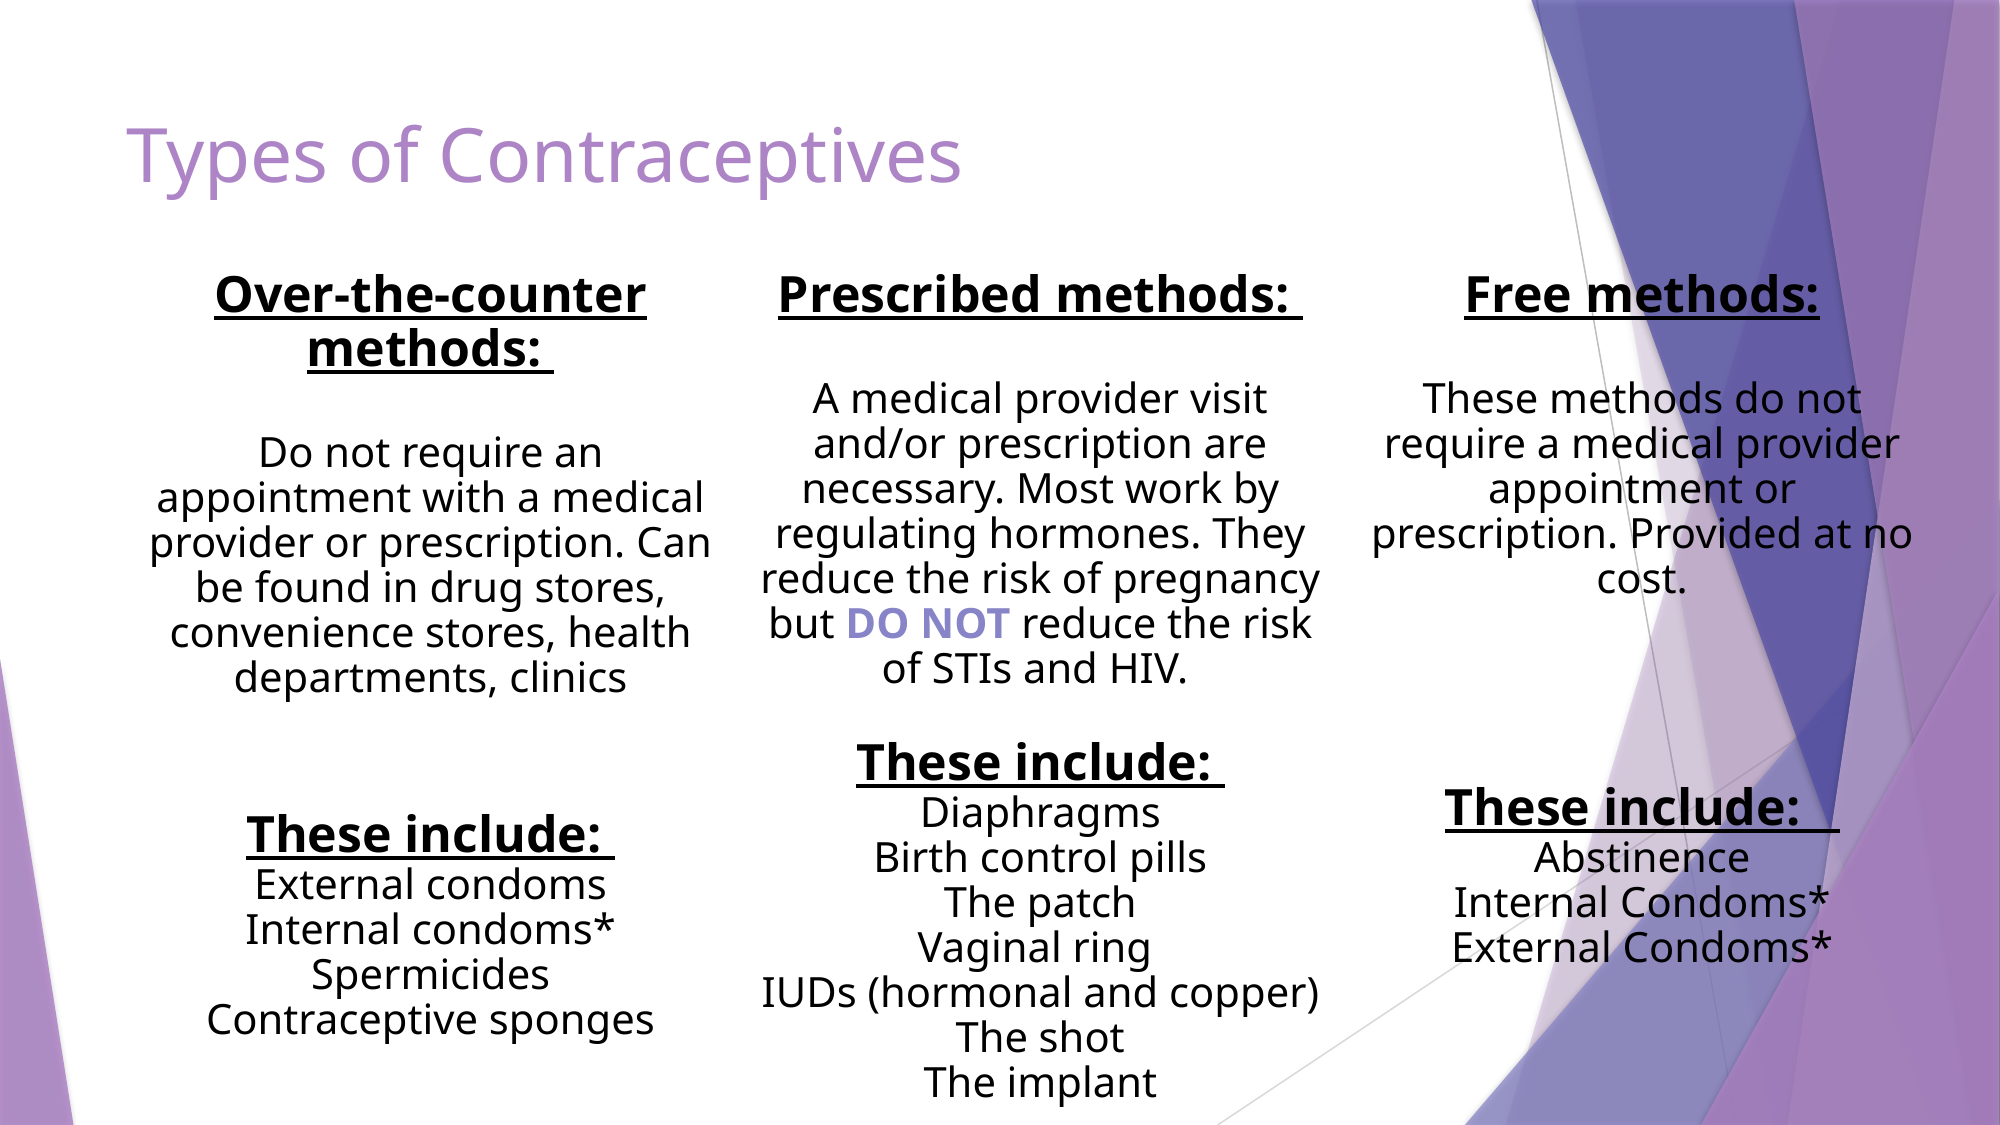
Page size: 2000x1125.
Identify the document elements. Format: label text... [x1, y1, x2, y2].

text_box Free methods: These methods do not require a medical provider appointment or prescription. Provided at no cost. These include: Abstinence Internal Condoms* External Condoms* [1346, 262, 1938, 979]
text_box Prescribed methods: A medical provider visit and/or prescription are necessary. Most work by regulating hormones. They reduce the risk of pregnancy but DO NOT reduce the risk of STIs and HIV. These include: Diaphragms Birth control pills The patch Vaginal ring IUDs (hormonal and copper) The shot The implant [734, 262, 1347, 1114]
text_box Over-the-counter methods: Do not require an appointment with a medical provider or prescription. Can be found in drug stores, convenience stores, health departments, clinics These include: External condoms Internal condoms* Spermicides Contraceptive sponges [130, 262, 731, 1051]
title Types of Contraceptives [111, 99, 1521, 317]
